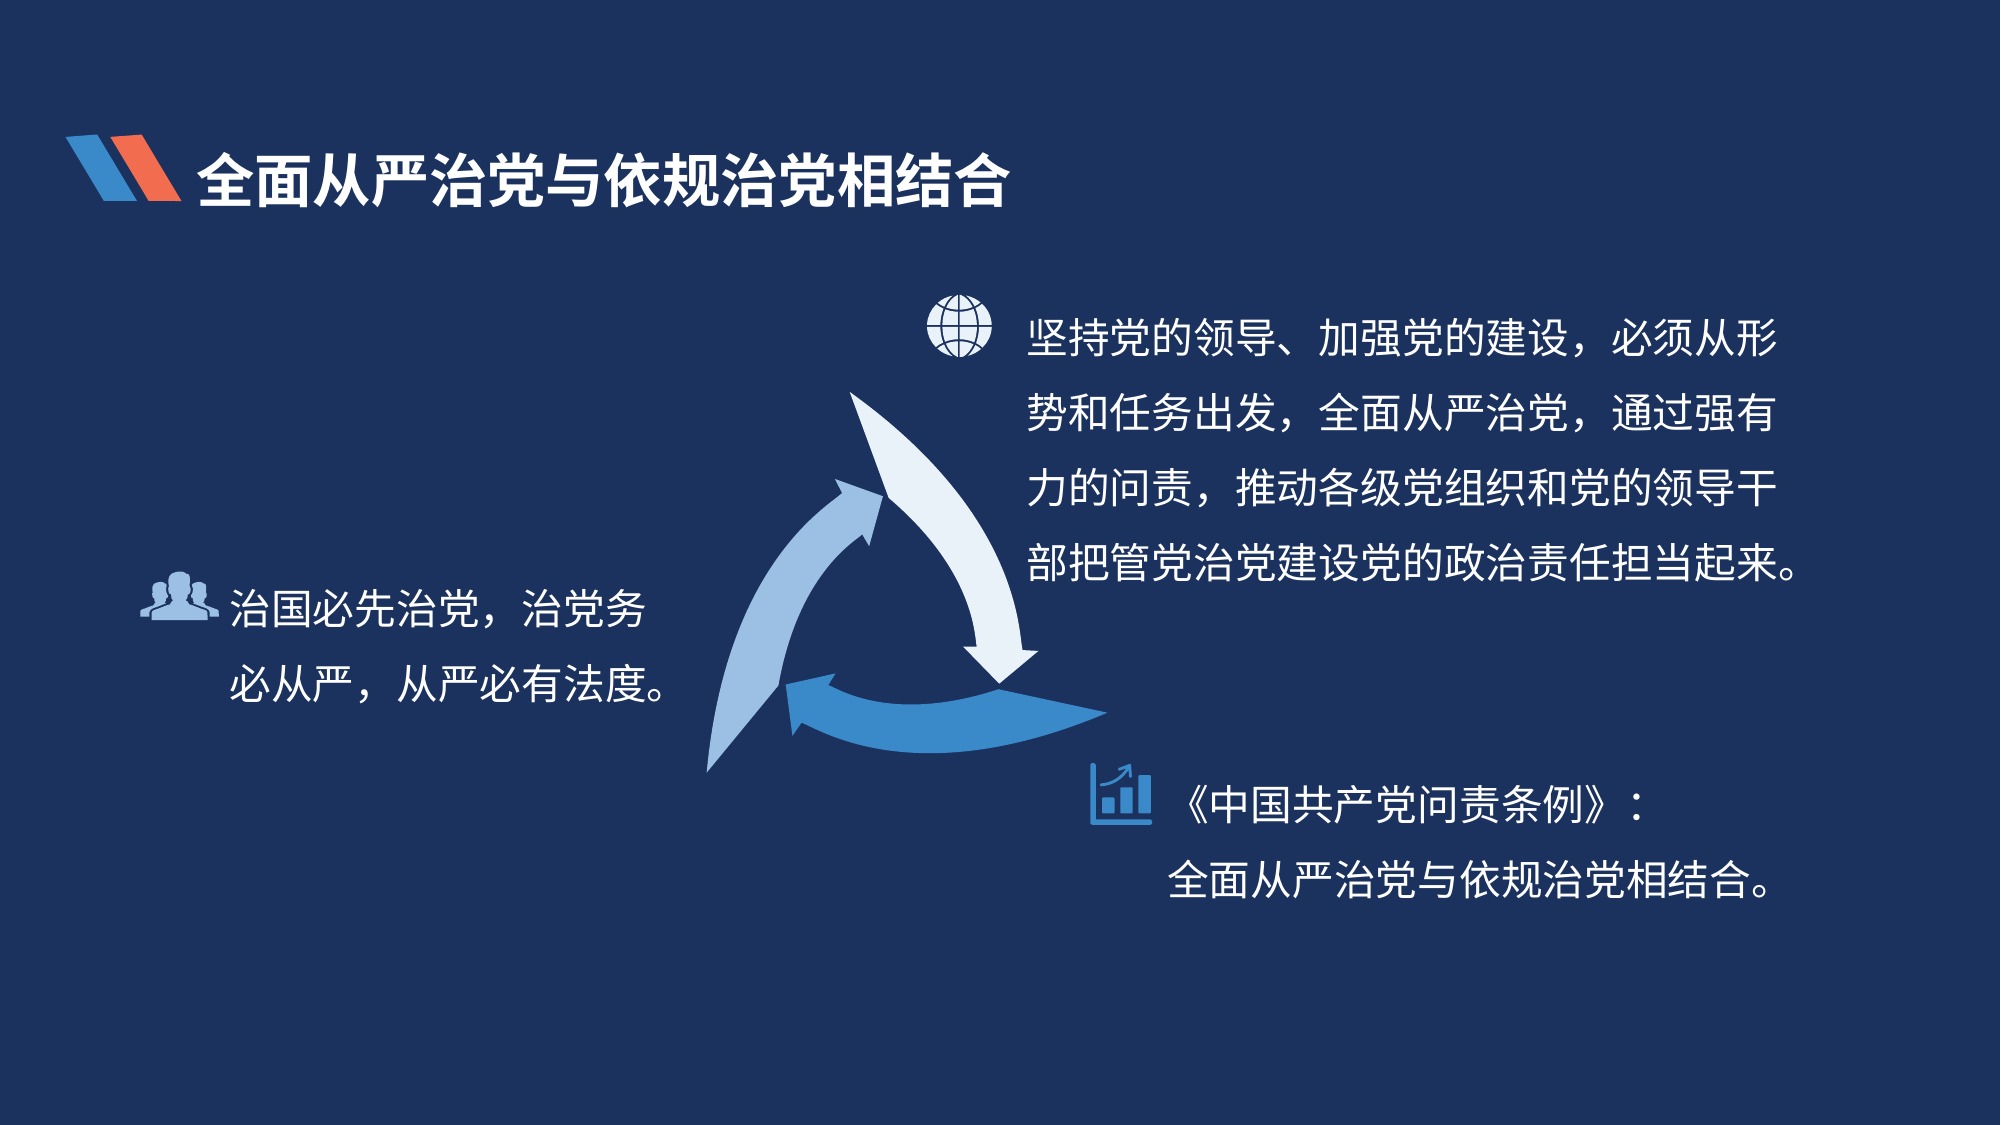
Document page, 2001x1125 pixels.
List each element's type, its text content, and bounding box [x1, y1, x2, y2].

text_box 坚持党的领导、加强党的建设，必须从形势和任务出发，全面从严治党，通过强有力的问责，推动各级党组织和党的领导干部把管党治党建设党的政治责任担当起来。 [1011, 279, 1823, 594]
text_box 治国必先治党，治党务必从严，从严必有法度。 [214, 551, 696, 716]
text_box [1090, 790, 1153, 825]
text_box [65, 134, 138, 201]
text_box 《中国共产党问责条例》： 全面从严治党与依规治党相结合。 [1152, 746, 1770, 912]
text_box [1108, 763, 1132, 786]
text_box [1120, 787, 1133, 814]
text_box [110, 134, 181, 202]
text_box 全面从严治党与依规治党相结合 [181, 122, 1069, 221]
text_box [925, 293, 993, 359]
text_box [139, 570, 220, 622]
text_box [742, 365, 1108, 790]
text_box [1138, 775, 1151, 814]
